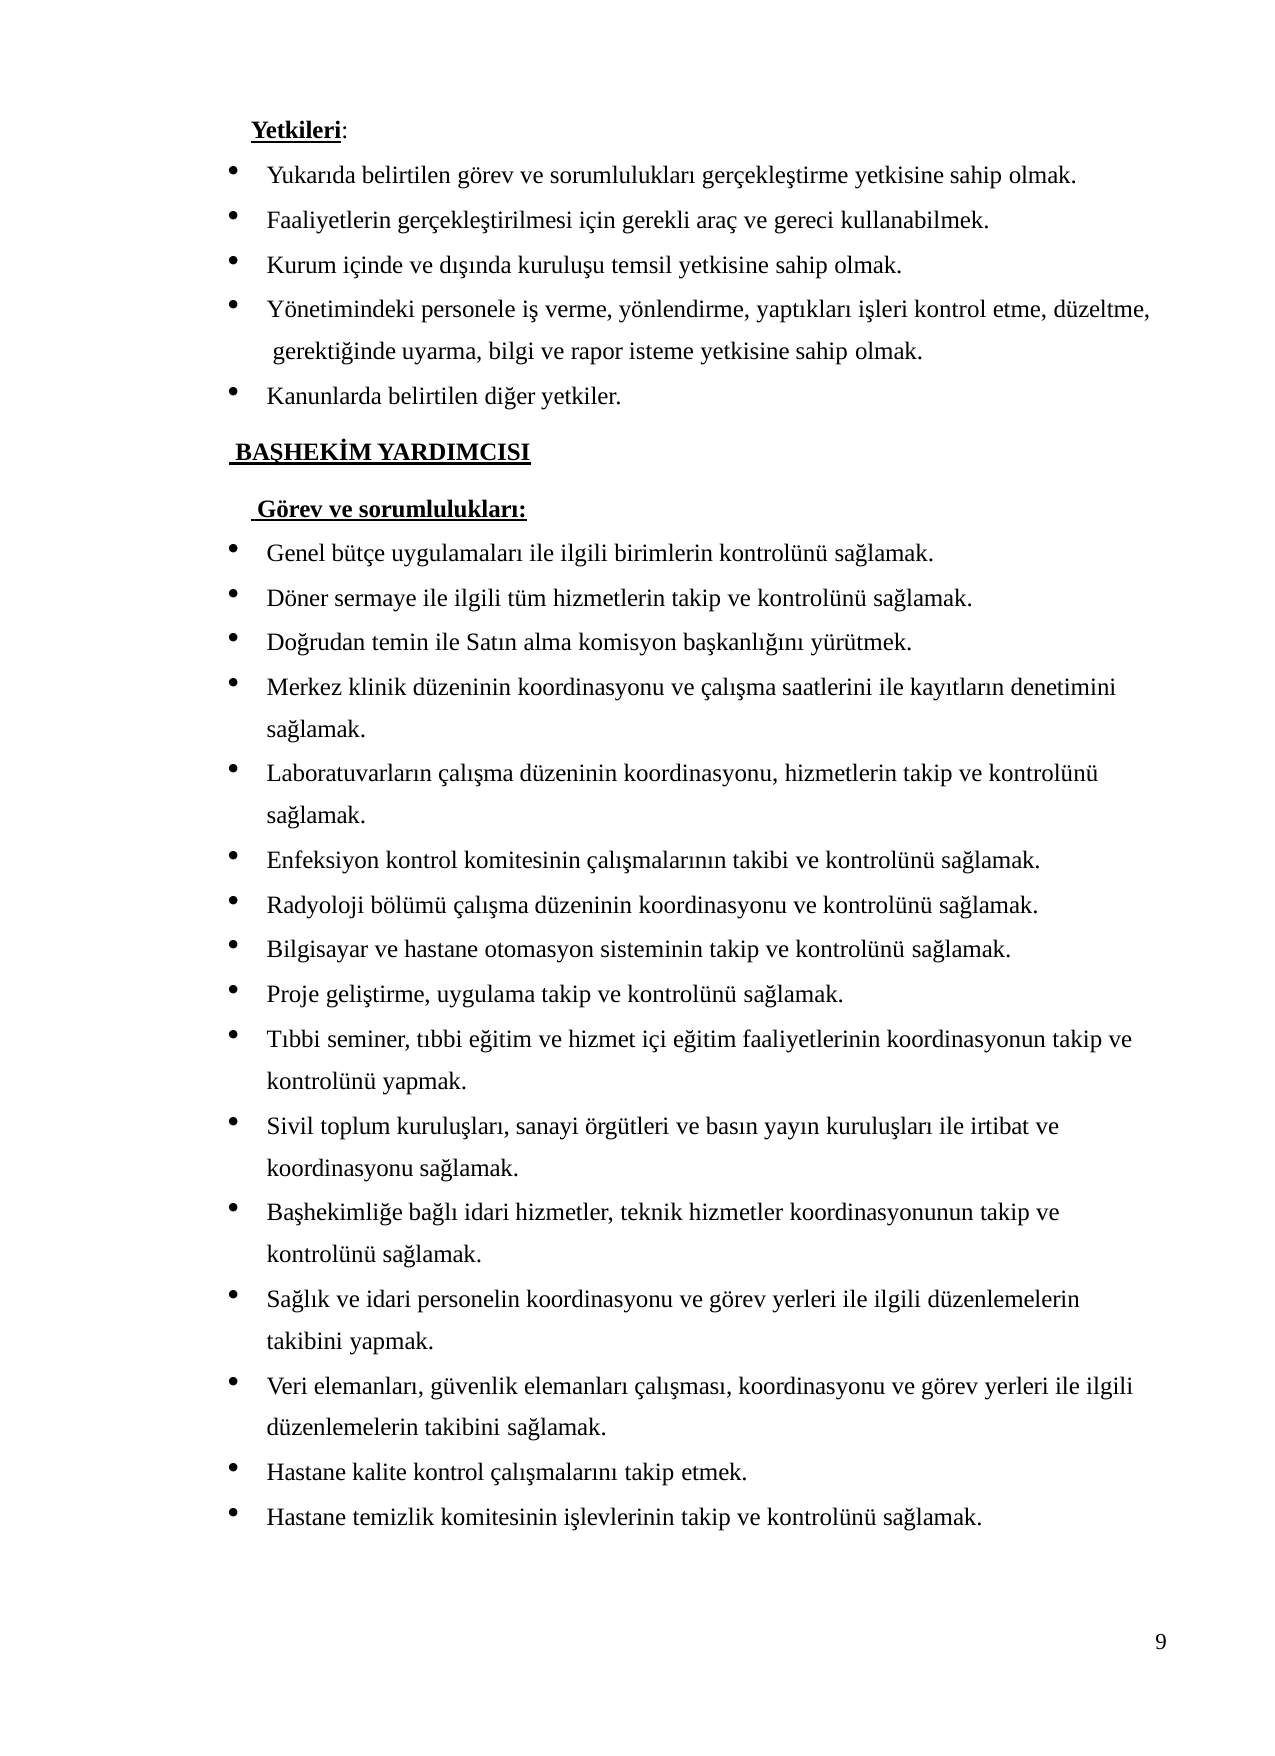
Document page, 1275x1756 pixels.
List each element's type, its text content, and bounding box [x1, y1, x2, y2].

text_box Yetkileri: Yukarıda belirtilen görev ve sorumlulukları gerçekleştirme yetkisine sahip olmak. Faaliyetlerin gerçekleştirilmesi için gerekli araç ve gereci kullanabilmek. Kurum içinde ve dışında kuruluşu temsil yetkisine sahip olmak. Yönetimindeki personele iş verme, yönlendirme, yaptıkları işleri kontrol etme, düzeltme, gerektiğinde uyarma, bilgi ve rapor isteme yetkisine sahip olmak. Kanunlarda belirtilen diğer yetkiler. BAŞHEKİM YARDIMCISI Görev ve sorumlulukları: Genel bütçe uygulamaları ile ilgili birimlerin kontrolünü sağlamak. Döner sermaye ile ilgili tüm hizmetlerin takip ve kontrolünü sağlamak. Doğrudan temin ile Satın alma komisyon başkanlığını yürütmek. Merkez klinik düzeninin koordinasyonu ve çalışma saatlerini ile kayıtların denetimini sağlamak. Laboratuvarların çalışma düzeninin koordinasyonu, hizmetlerin takip ve kontrolünü sağlamak. Enfeksiyon kontrol komitesinin çalışmalarının takibi ve kontrolünü sağlamak. Radyoloji bölümü çalışma düzeninin koordinasyonu ve kontrolünü sağlamak. Bilgisayar ve hastane otomasyon sisteminin takip ve kontrolünü sağlamak. Proje geliştirme, uygulama takip ve kontrolünü sağlamak. Tıbbi seminer, tıbbi eğitim ve hizmet içi eğitim faaliyetlerinin koordinasyonun takip ve kontrolünü yapmak. Sivil toplum kuruluşları, sanayi örgütleri ve basın yayın kuruluşları ile irtibat ve koordinasyonu sağlamak. Başhekimliğe bağlı idari hizmetler, teknik hizmetler koordinasyonunun takip ve kontrolünü sağlamak. Sağlık ve idari personelin koordinasyonu ve görev yerleri ile ilgili düzenlemelerin takibini yapmak. Veri elemanları, güvenlik elemanları çalışması, koordinasyonu ve görev yerleri ile ilgili düzenlemelerin takibini sağlamak. Hastane kalite kontrol çalışmalarını takip etmek. Hastane temizlik komitesinin işlevlerinin takip ve kontrolünü sağlamak. [227, 97, 1153, 1531]
slide_number 9 [1148, 1626, 1185, 1756]
